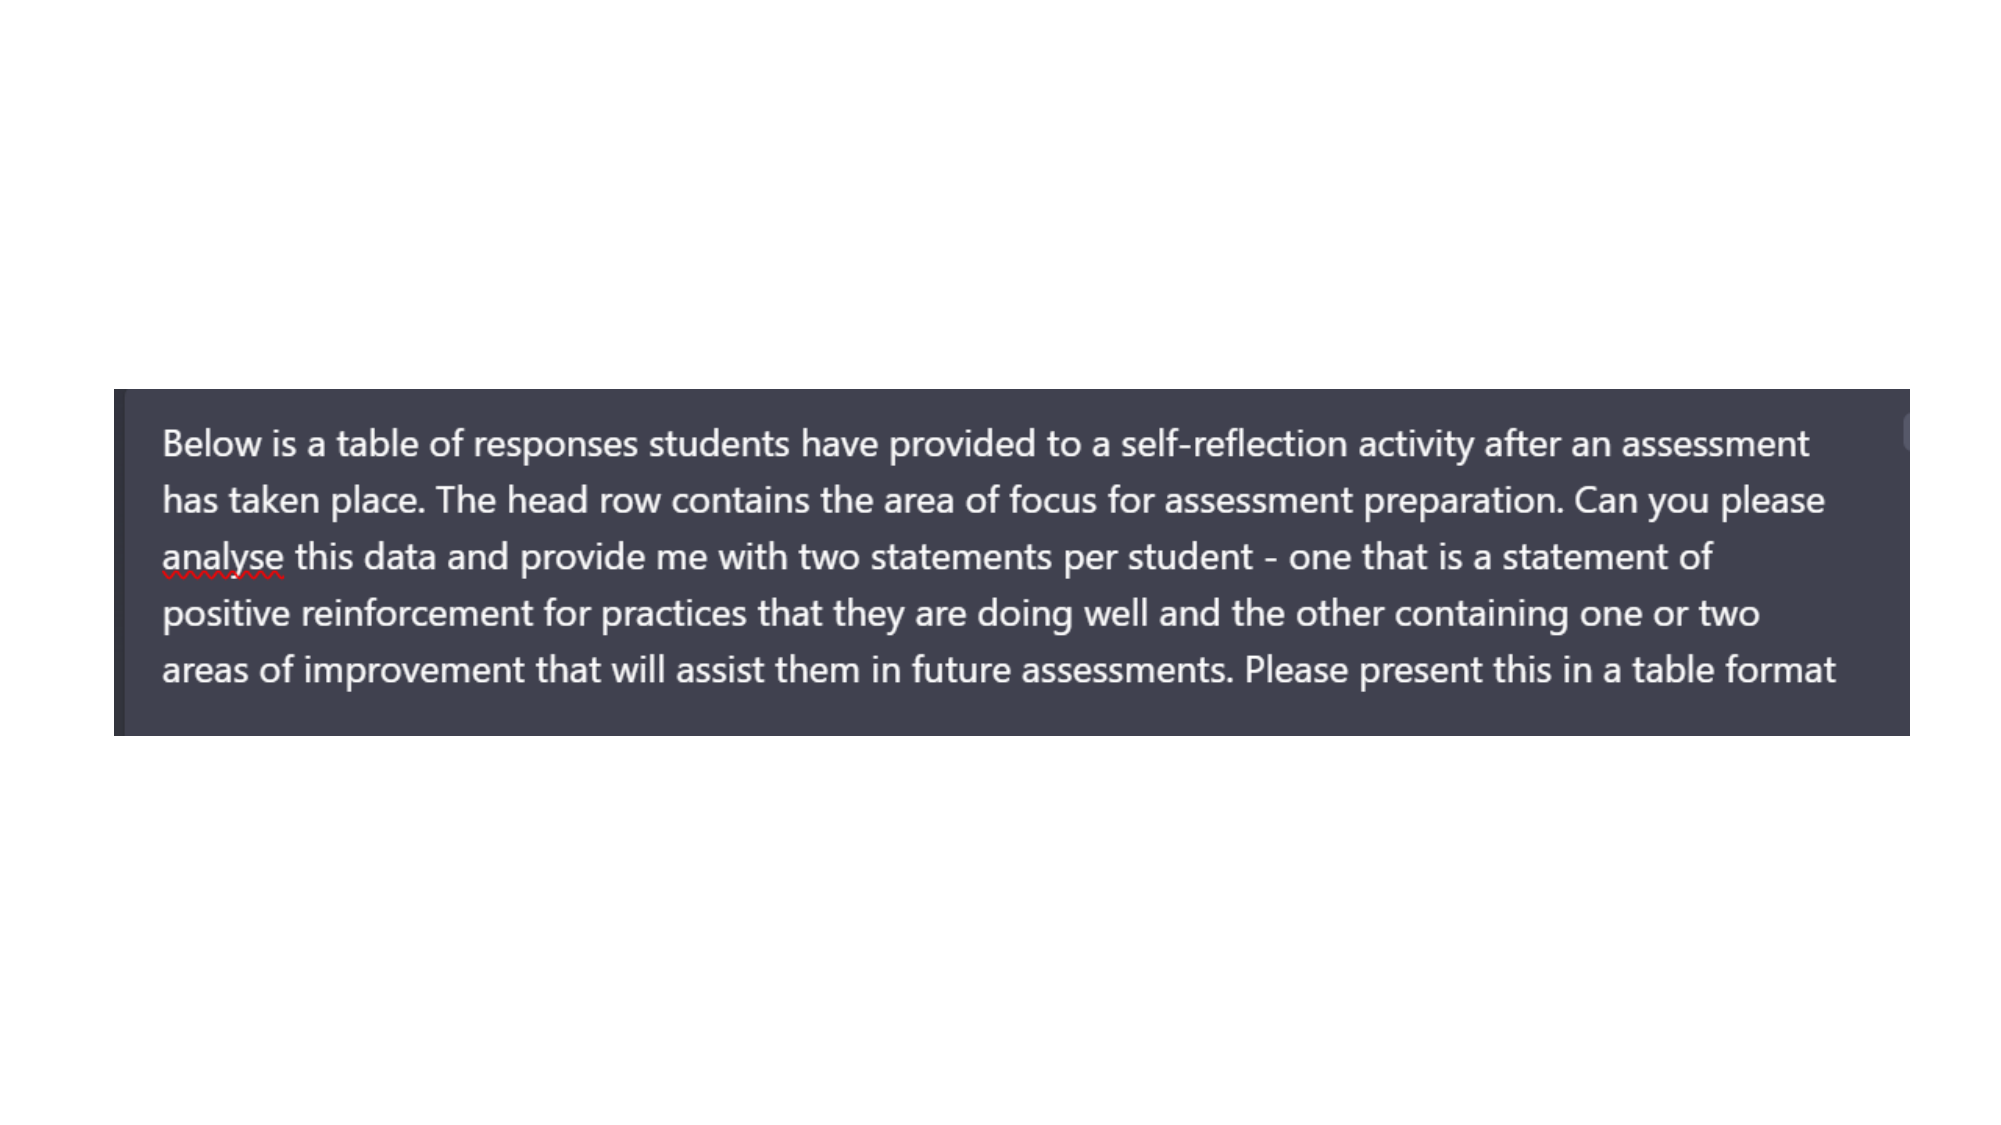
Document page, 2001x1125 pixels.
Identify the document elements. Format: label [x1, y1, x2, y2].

picture [114, 389, 1910, 736]
